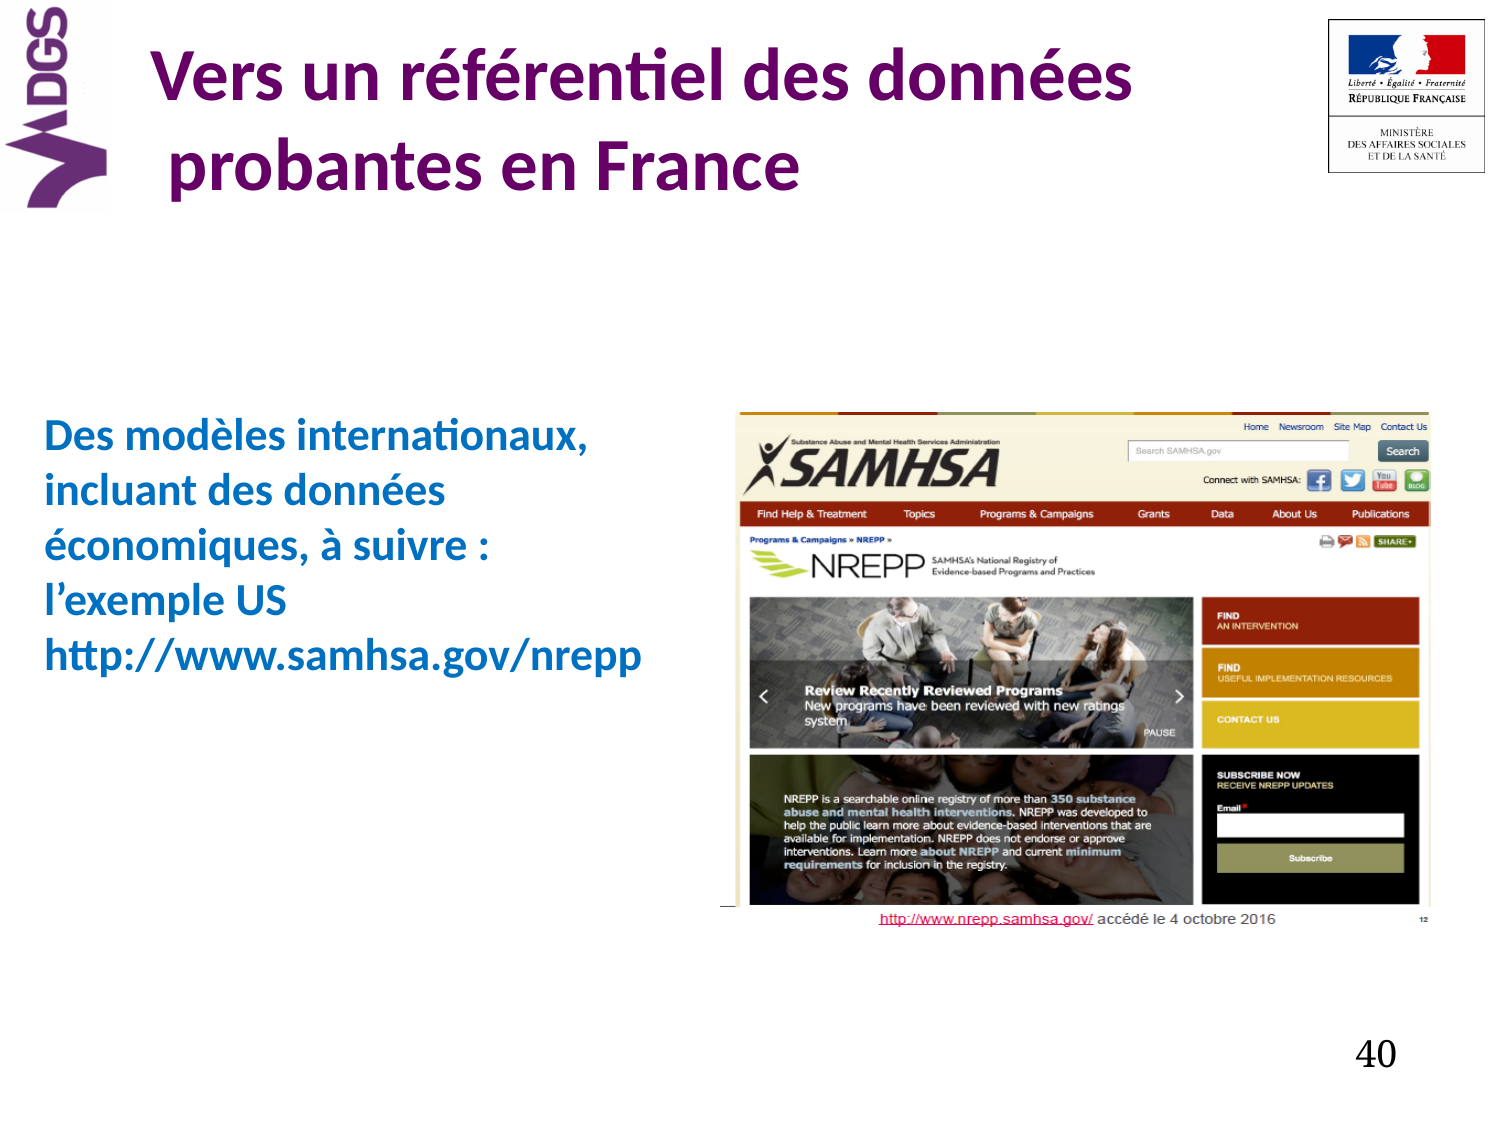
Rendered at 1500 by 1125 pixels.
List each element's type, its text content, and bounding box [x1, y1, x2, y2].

picture [1328, 142, 1485, 173]
title Vers un référentiel des données probantes en France [135, 0, 1500, 142]
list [719, 408, 1454, 930]
text_box Des modèles internationaux, incluant des données économiques, à suivre : l’exemple US http://www.samhsa.gov/nrepp [29, 397, 691, 687]
picture [1, 1, 111, 211]
